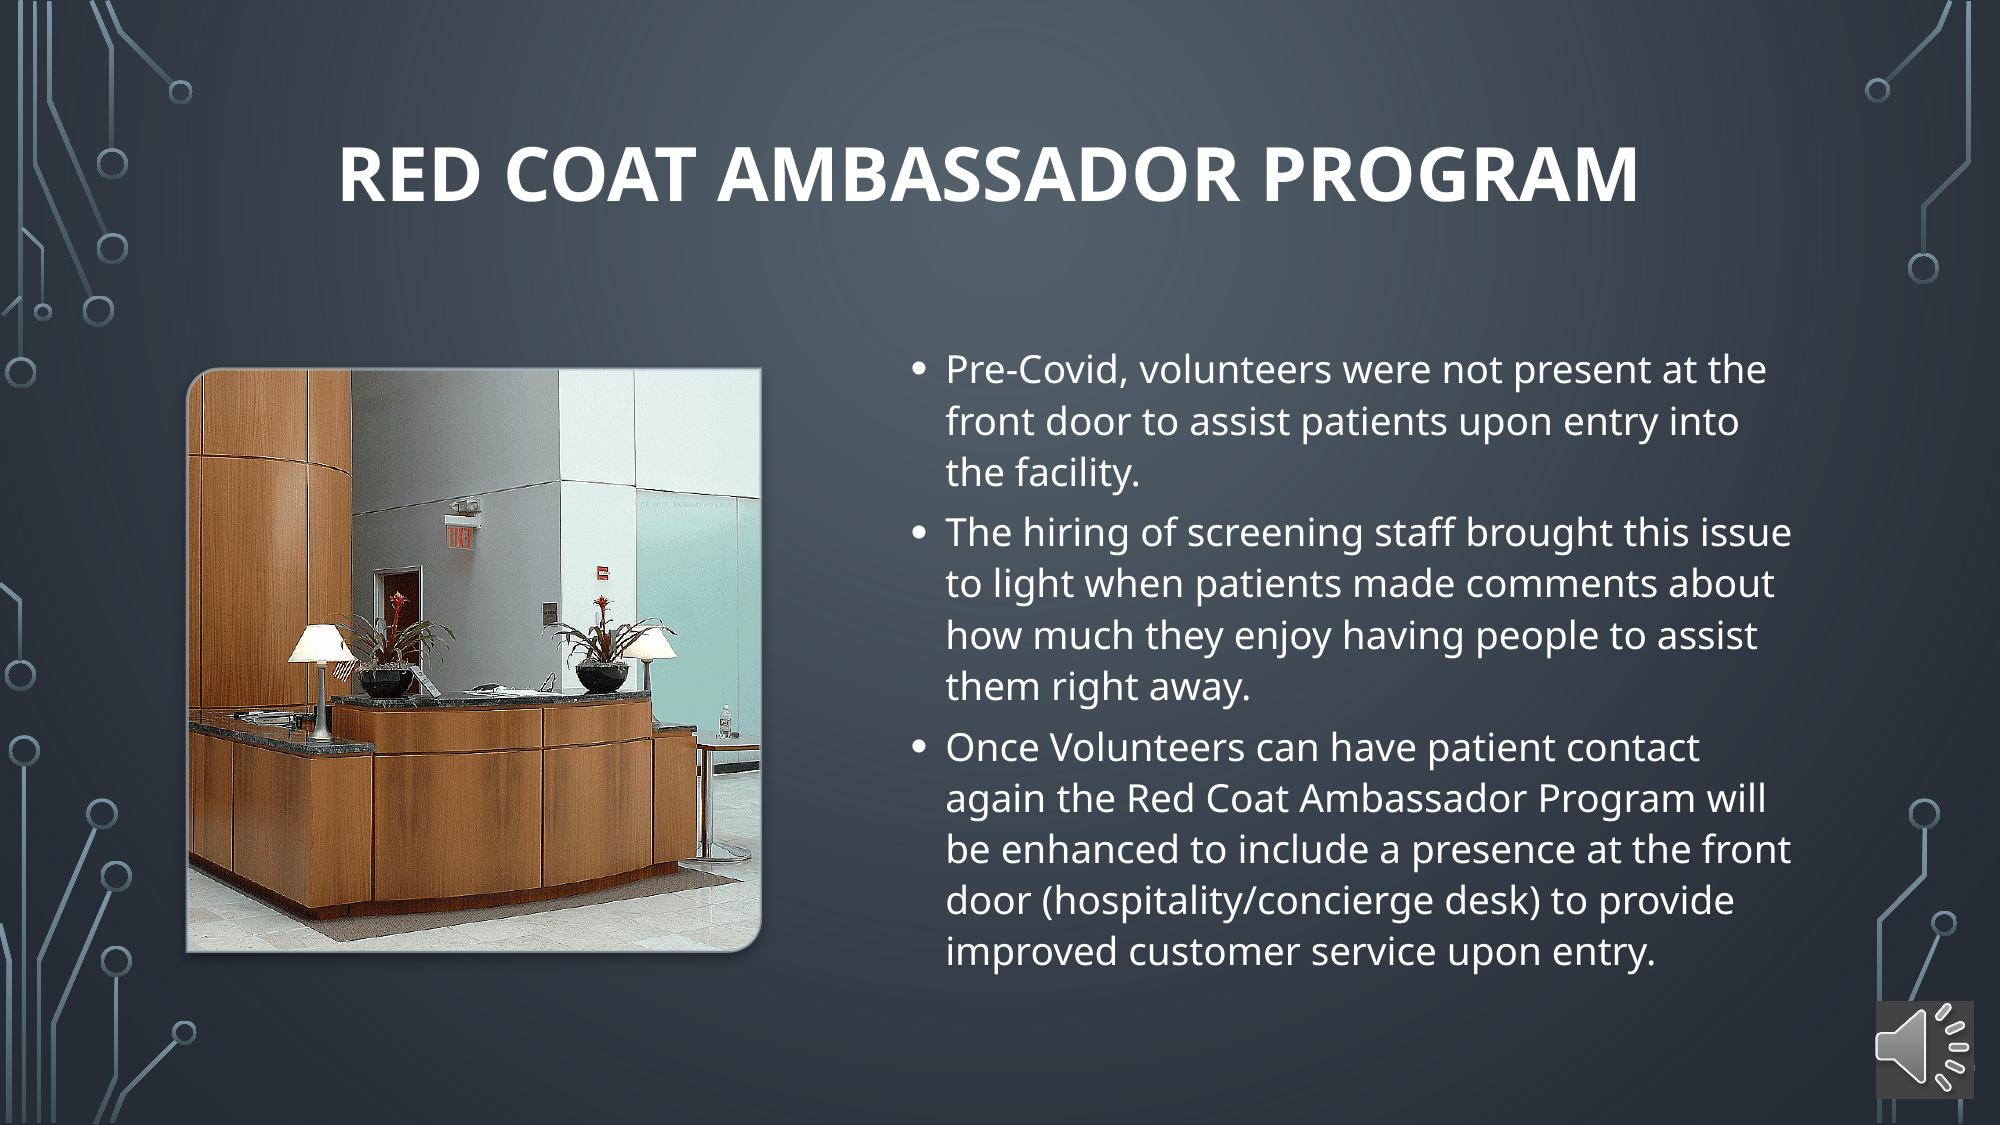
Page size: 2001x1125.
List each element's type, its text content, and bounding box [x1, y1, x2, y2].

picture [186, 368, 761, 952]
title Red Coat Ambassador Program [187, 101, 1813, 344]
picture [1874, 999, 1976, 1101]
list Pre-Covid, volunteers were not present at the front door to assist patients upon entry into the facility. The hiring of screening staff brought this issue to light when patients made comments about how much they enjoy having people to assist them right away. Once Volunteers can have patient contact again the Red Coat Ambassador Program will be enhanced to include a presence at the front door (hospitality/concierge desk) to provide improved customer service upon entry. [825, 332, 1813, 988]
